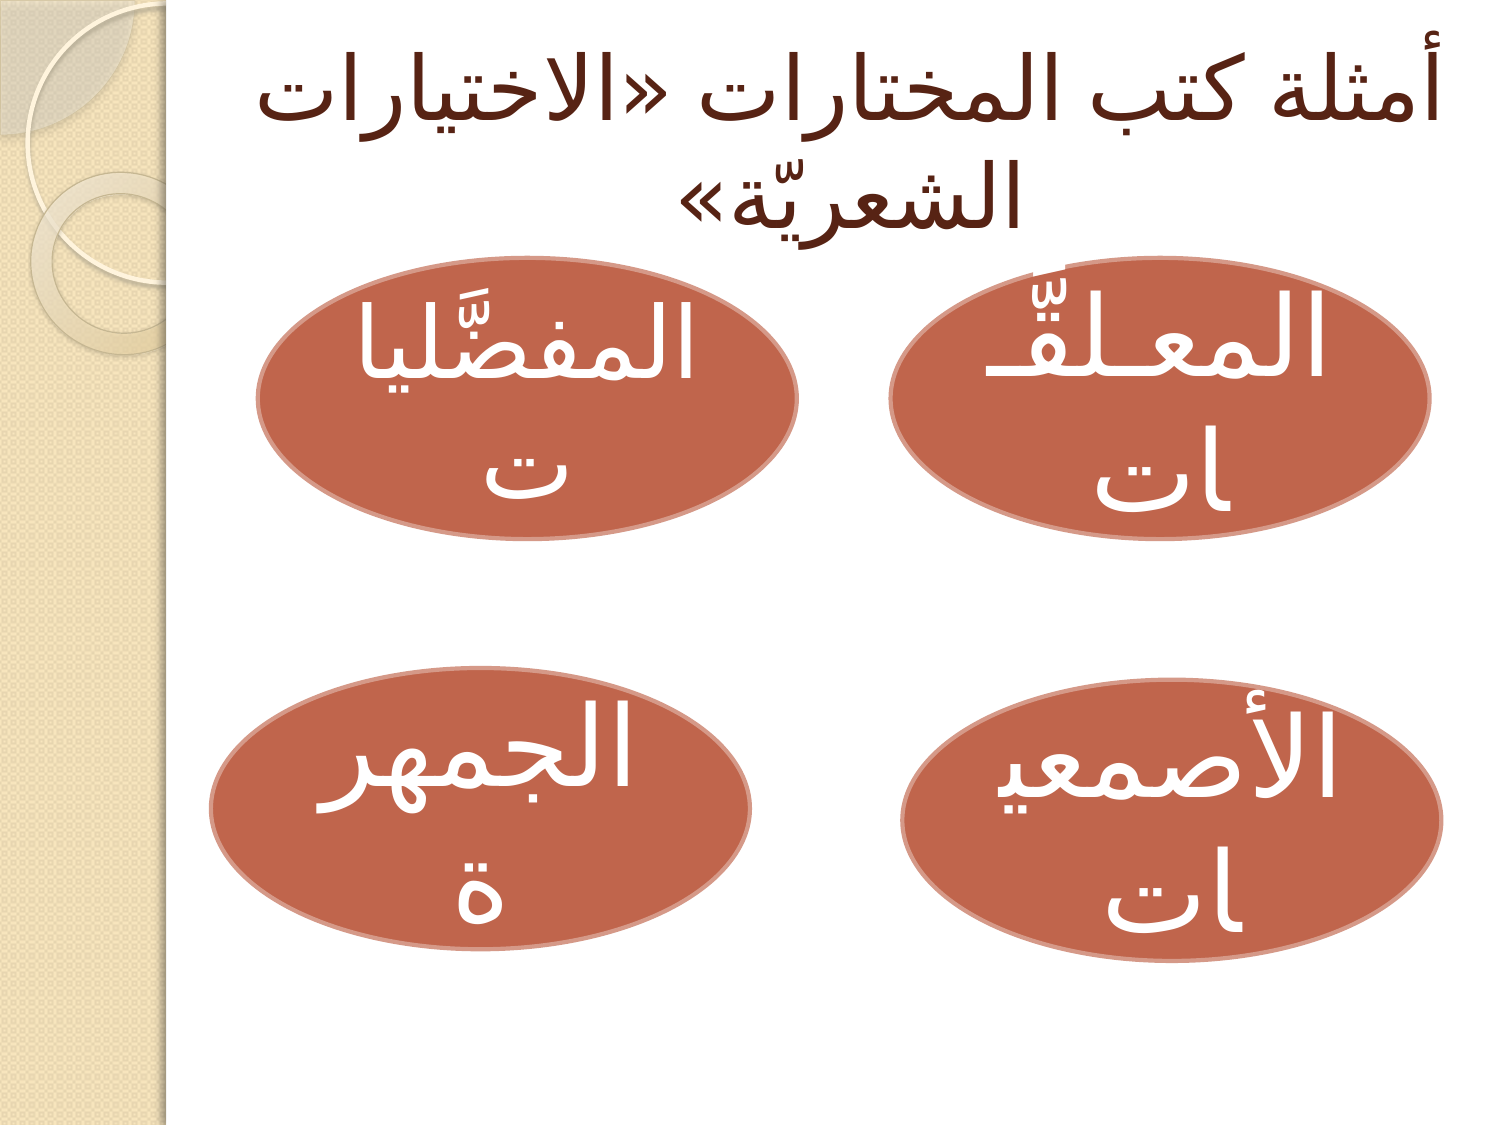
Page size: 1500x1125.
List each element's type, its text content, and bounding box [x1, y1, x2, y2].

text_box الأصمعيات [900, 677, 1444, 964]
text_box المعـلقَّـات [888, 255, 1432, 542]
text_box الجمهرة [208, 665, 753, 952]
text_box المفضَّليات [255, 255, 799, 542]
title أمثلة كتب المختارات «الاختيارات الشعريّة» [235, 45, 1466, 233]
